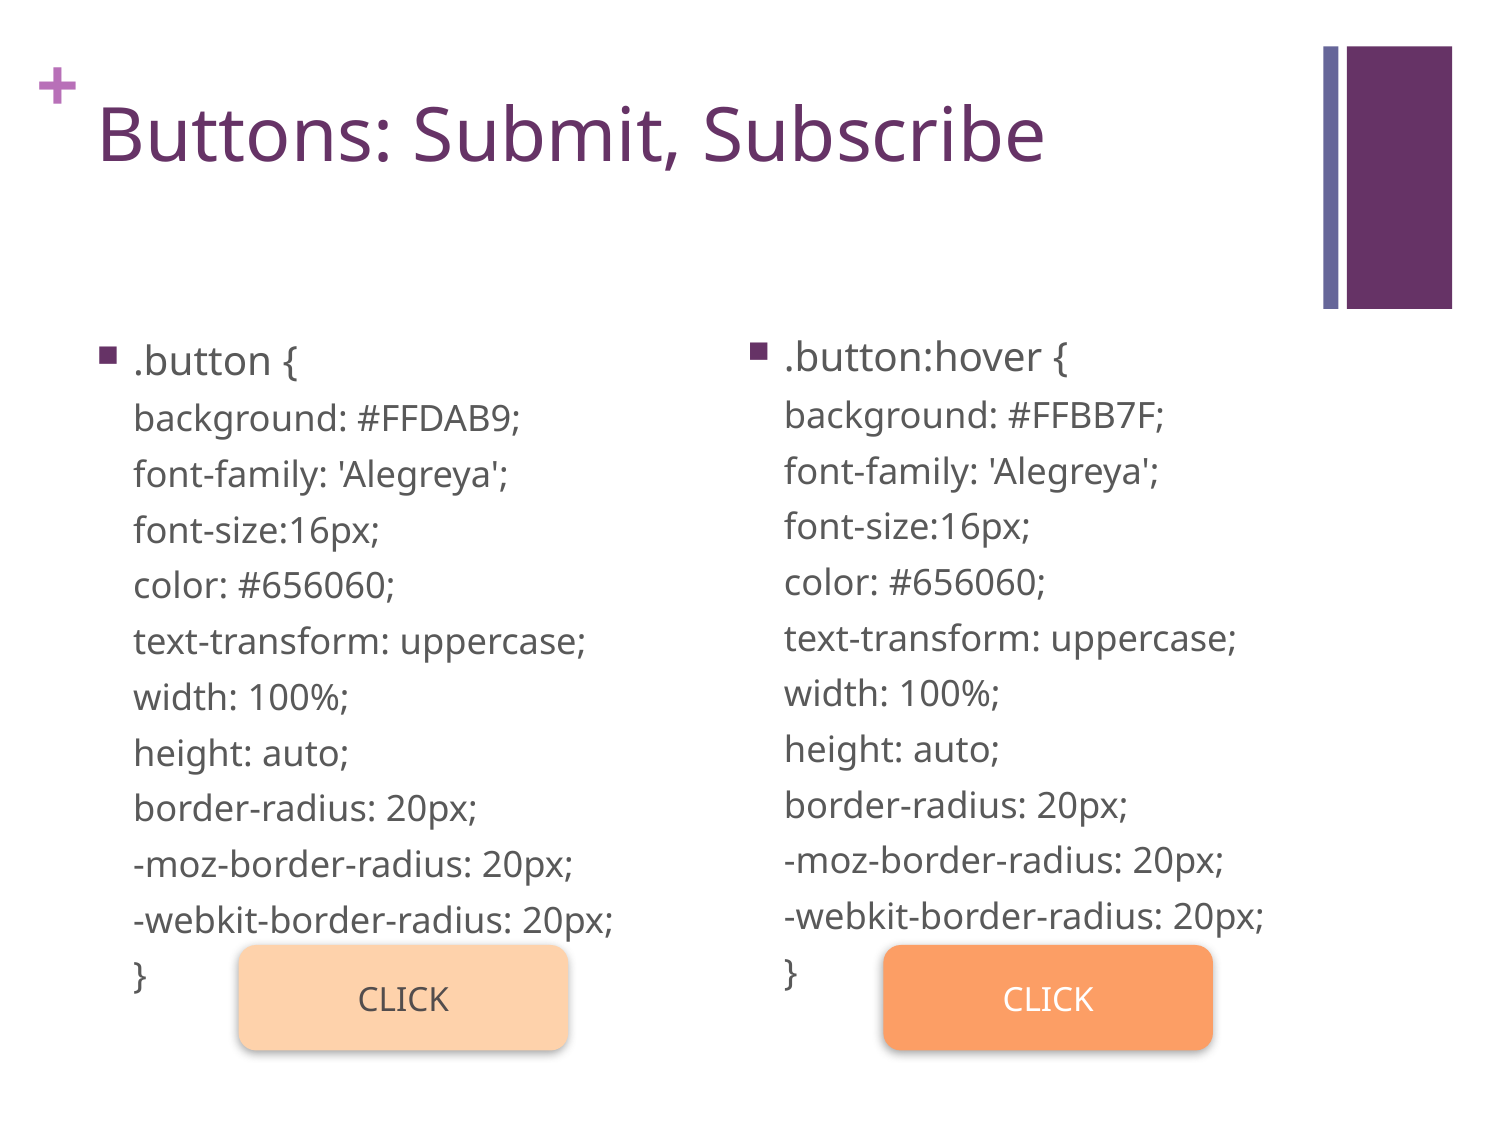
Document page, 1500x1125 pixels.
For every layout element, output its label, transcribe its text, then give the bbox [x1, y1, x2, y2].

title Buttons: Submit, Subscribe [81, 79, 1322, 263]
list .button { background: #FFDAB9; font-family: 'Alegreya'; font-size:16px; color: #656060; text-transform: uppercase; width: 100%; height: auto; border-radius: 20px; -moz-border-radius: 20px; -webkit-border-radius: 20px; } [81, 327, 671, 1008]
text_box CLICK [237, 943, 570, 1052]
text_box CLICK [882, 943, 1215, 1052]
text_box .button:hover { background: #FFBB7F; font-family: 'Alegreya'; font-size:16px; color: #656060; text-transform: uppercase; width: 100%; height: auto; border-radius: 20px; -moz-border-radius: 20px; -webkit-border-radius: 20px; } [732, 323, 1322, 1004]
